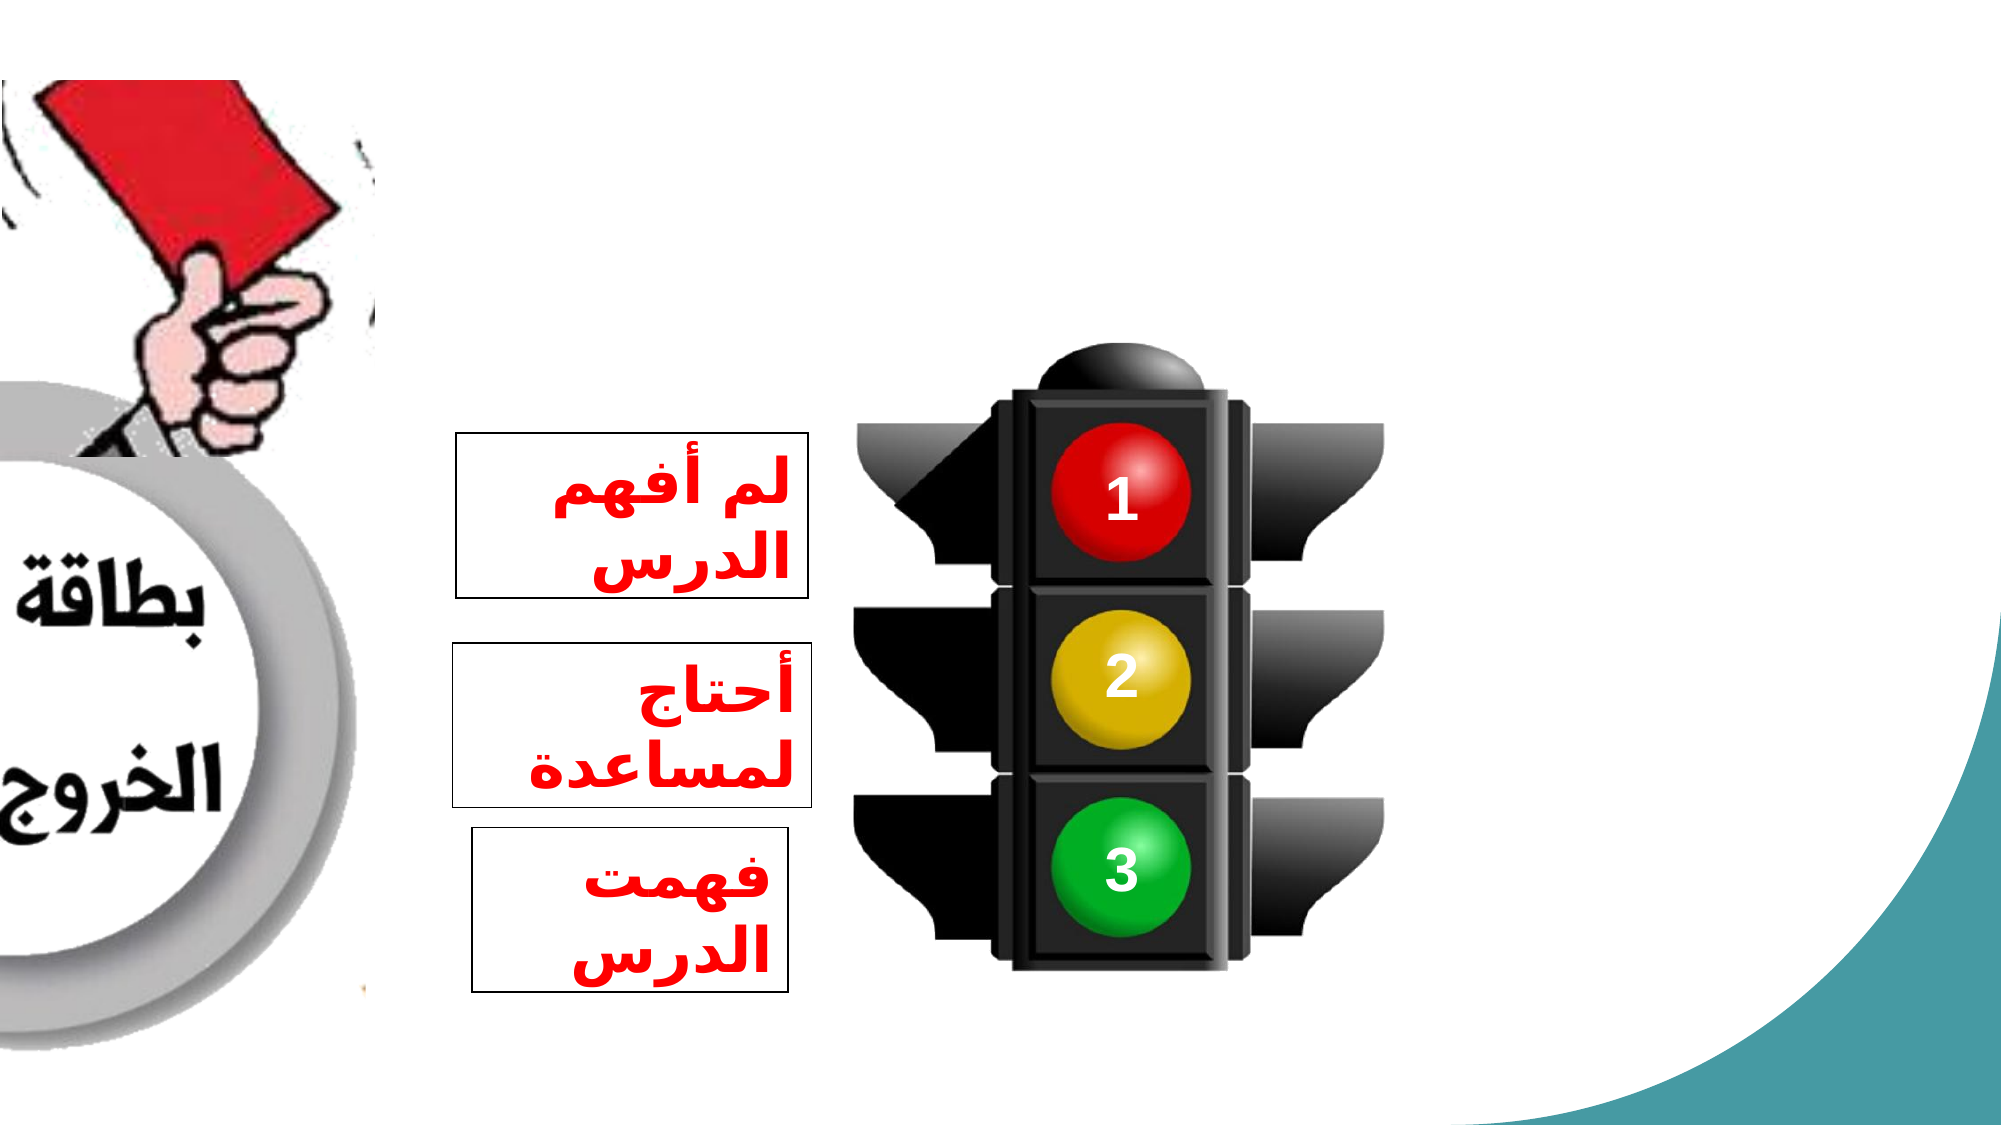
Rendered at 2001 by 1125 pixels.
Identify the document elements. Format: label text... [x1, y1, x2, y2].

picture [765, 302, 1477, 1014]
text_box أحتاج لمساعدة [452, 643, 765, 808]
picture [0, 80, 375, 1087]
text_box فهمت الدرس [471, 827, 765, 993]
text_box لم أفهم الدرس [455, 433, 765, 598]
